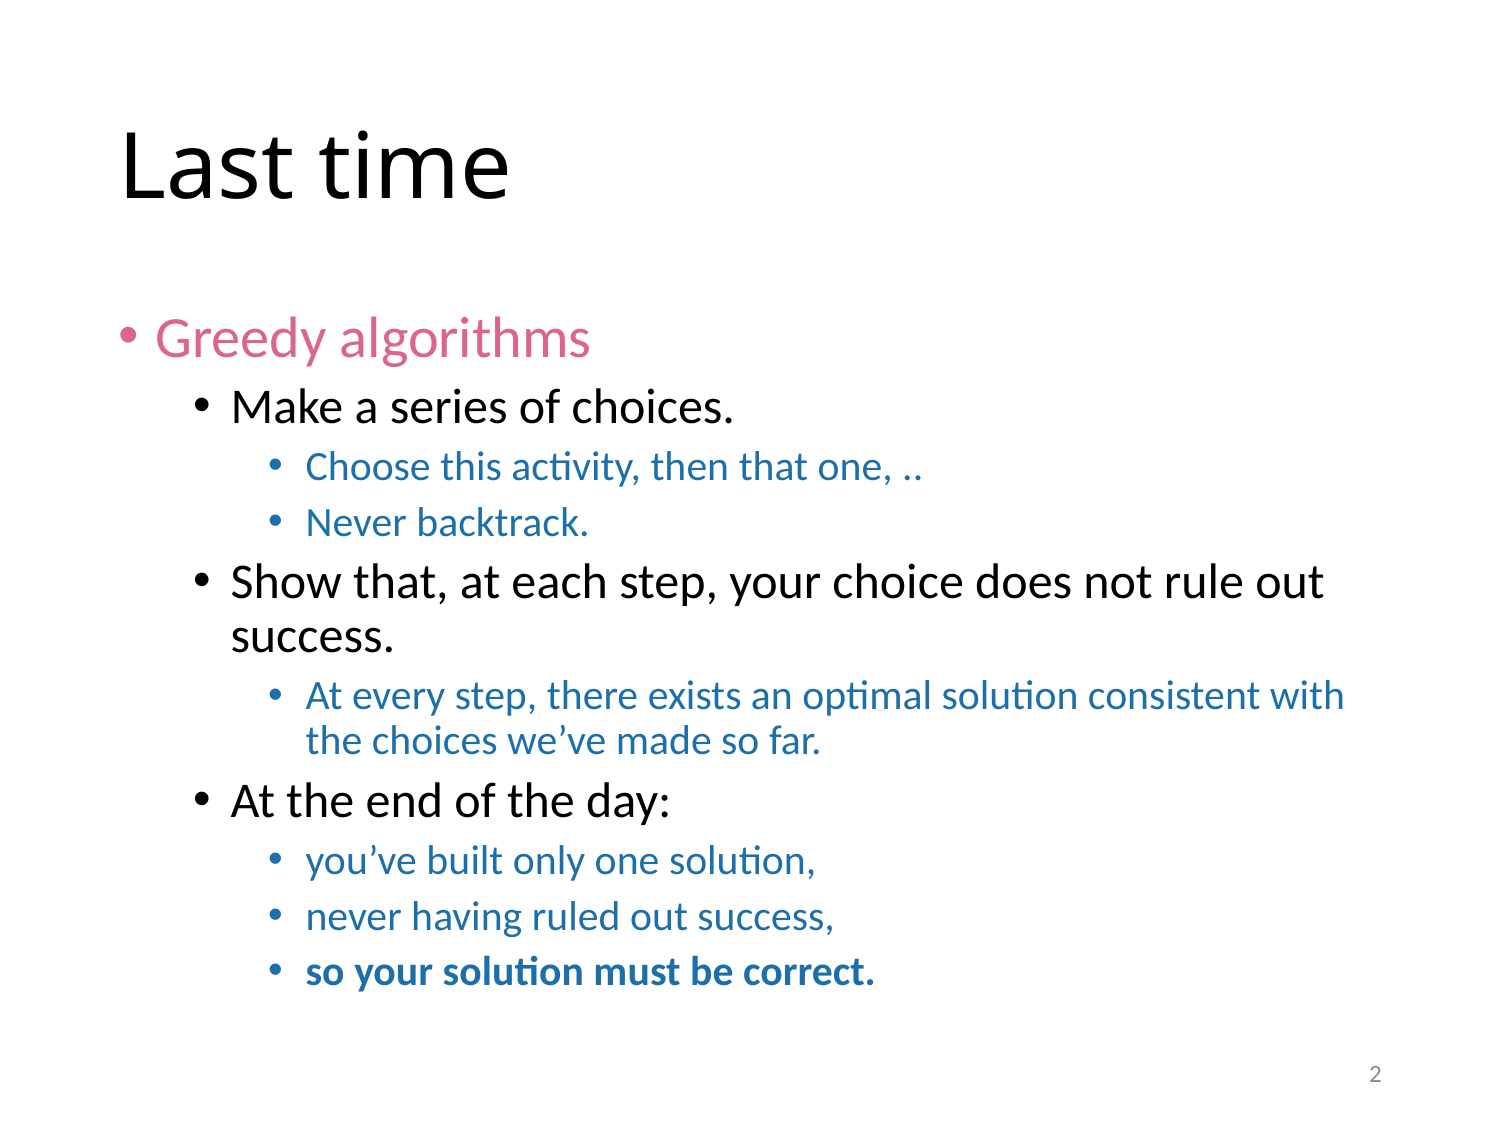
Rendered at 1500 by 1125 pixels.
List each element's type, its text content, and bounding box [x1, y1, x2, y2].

title Last time [103, 59, 1397, 278]
slide_number 2 [1059, 1042, 1397, 1103]
list Greedy algorithms Make a series of choices. Choose this activity, then that one, .. Never backtrack. Show that, at each step, your choice does not rule out success. At every step, there exists an optimal solution consistent with the choices we’ve made so far. At the end of the day: you’ve built only one solution, never having ruled out success, so your solution must be correct. [103, 299, 1397, 1014]
